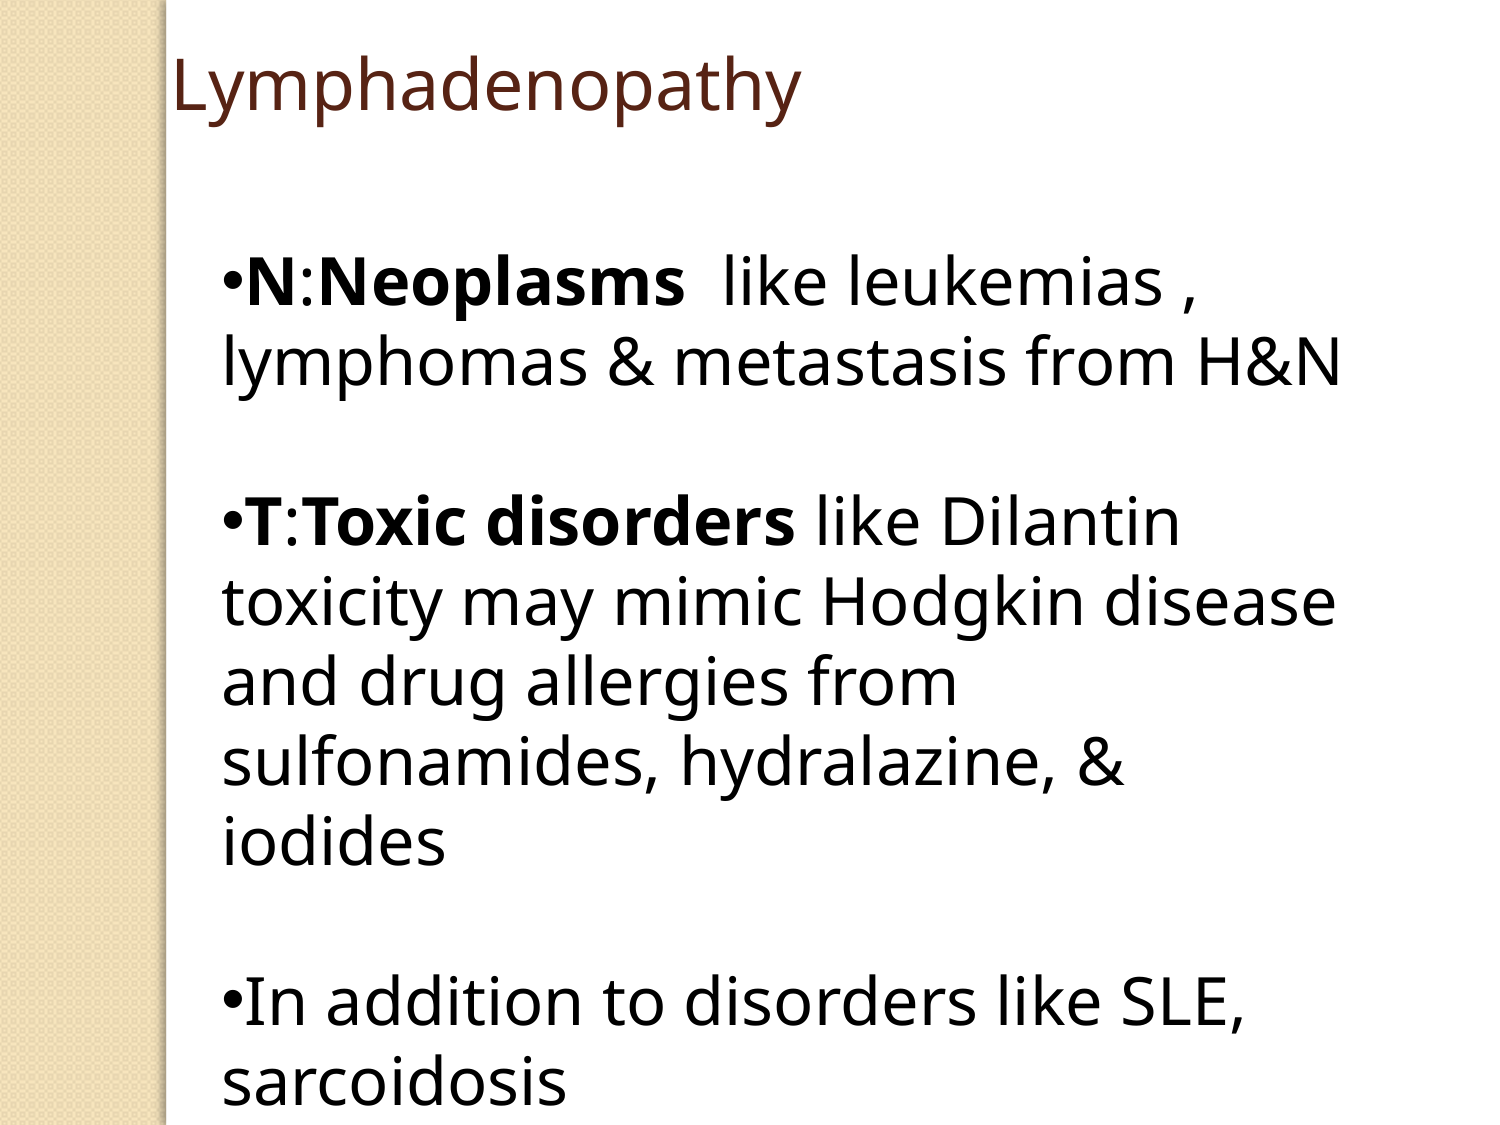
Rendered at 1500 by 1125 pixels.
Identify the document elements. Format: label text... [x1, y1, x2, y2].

text_box Lymphadenopathy [155, 30, 1500, 219]
text_box N:Neoplasms like leukemias , lymphomas & metastasis from H&N T:Toxic disorders like Dilantin toxicity may mimic Hodgkin disease and drug allergies from sulfonamides, hydralazine, & iodides In addition to disorders like SLE, sarcoidosis [206, 231, 1376, 1125]
